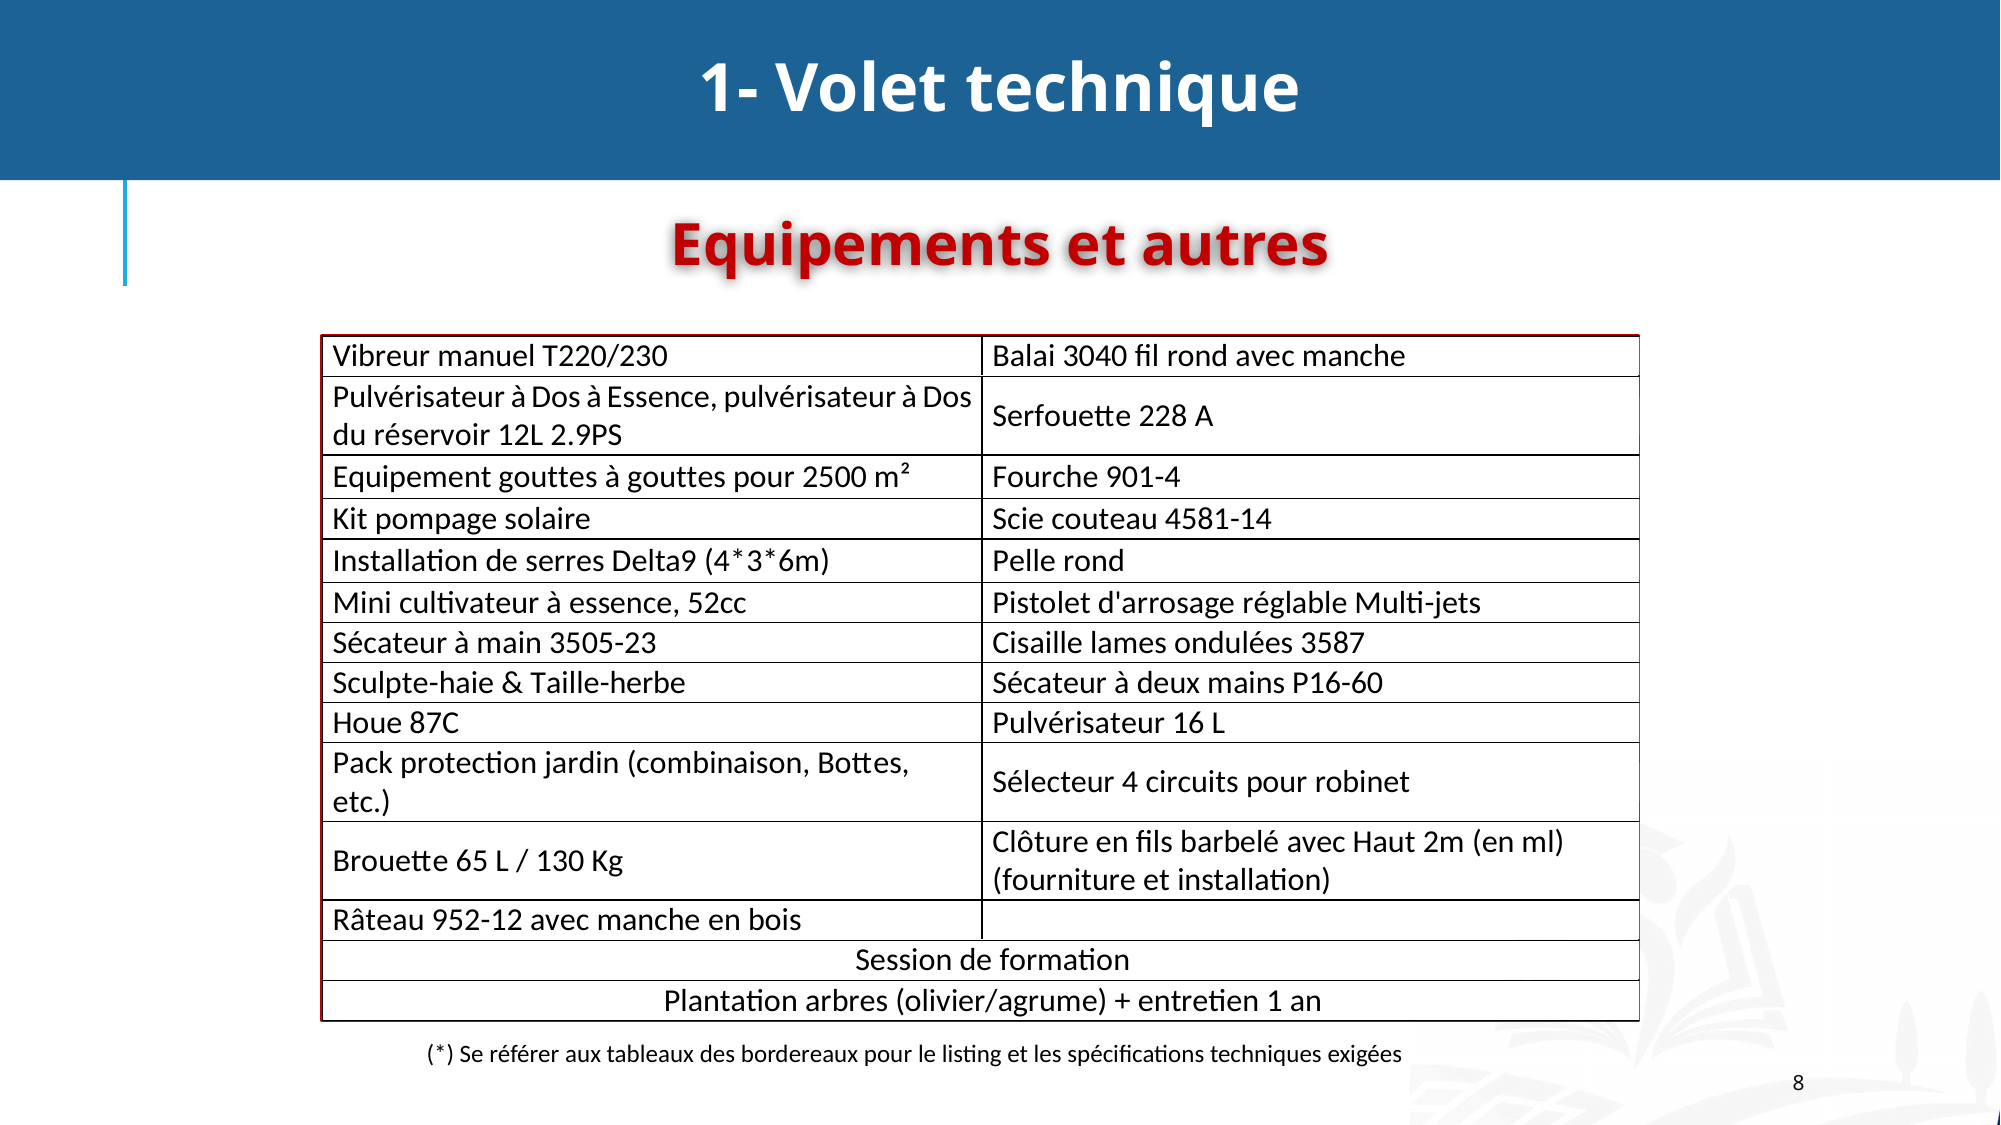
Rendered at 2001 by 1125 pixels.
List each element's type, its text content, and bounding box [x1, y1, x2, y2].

picture [321, 335, 2000, 1125]
text_box 1- Volet technique [0, 0, 2000, 181]
text_box Equipements et autres [326, 200, 1674, 284]
